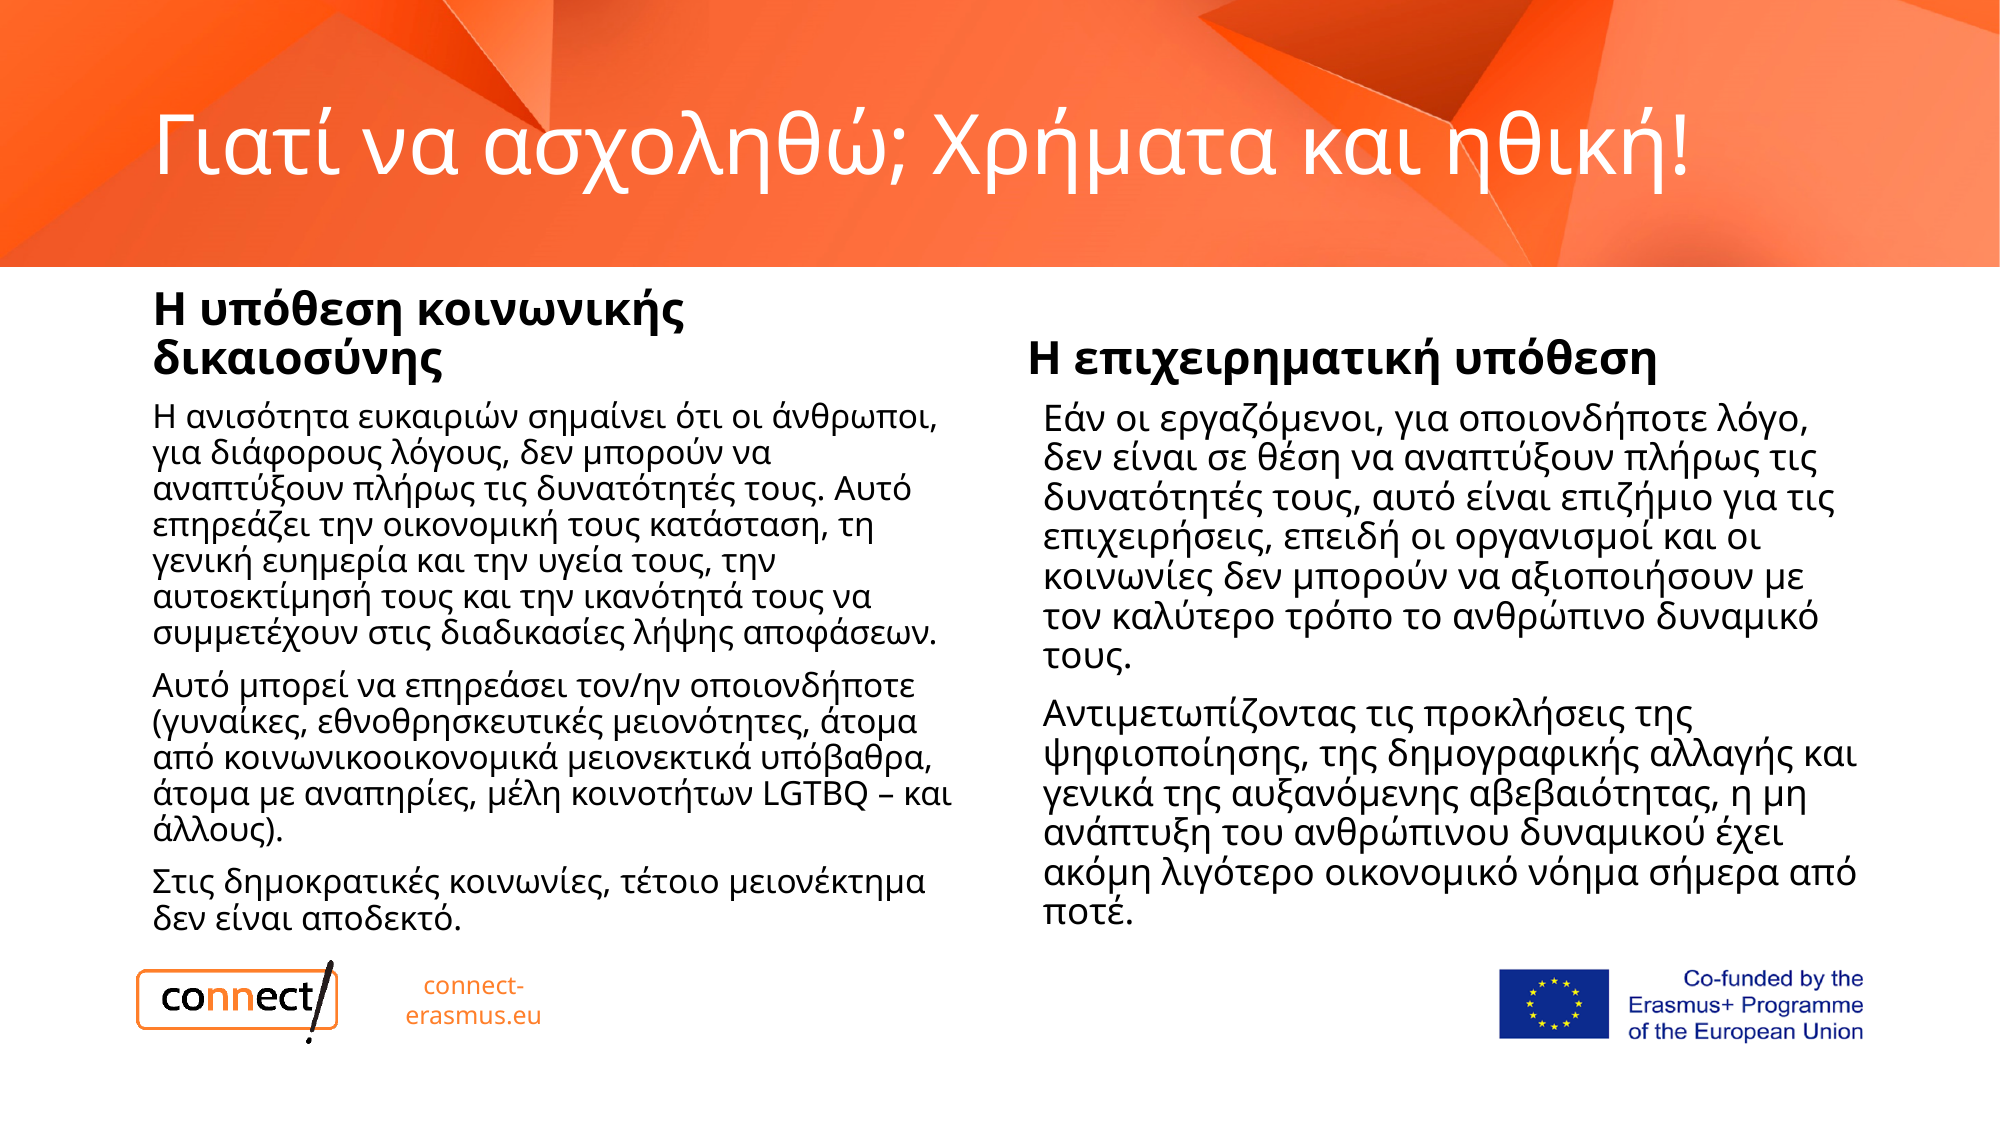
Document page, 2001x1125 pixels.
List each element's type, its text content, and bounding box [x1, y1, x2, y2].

footer connect-erasmus.eu [341, 976, 607, 1022]
picture [2, 0, 2000, 267]
list Εάν οι εργαζόμενοι, για οποιονδήποτε λόγο, δεν είναι σε θέση να αναπτύξουν πλήρως τις δυνατότητές τους, αυτό είναι επιζήμιο για τις επιχειρήσεις, επειδή οι οργανισμοί και οι κοινωνίες δεν μπορούν να αξιοποιήσουν με τον καλύτερο τρόπο το ανθρώπινο δυναμικό τους. Αντιμετωπίζοντας τις προκλήσεις της ψηφιοποίησης, της δημογραφικής αλλαγής και γενικά της αυξανόμενης αβεβαιότητας, η μη ανάπτυξη του ανθρώπινου δυναμικού έχει ακόμη λιγότερο οικονομικό νόημα σήμερα από ποτέ. [1027, 392, 1874, 949]
picture [1498, 968, 1863, 1044]
title Γιατί να ασχοληθώ; Χρήματα και ηθική! [137, 89, 1863, 201]
list Η υπόθεση κοινωνικής δικαιοσύνης [137, 229, 984, 392]
picture [136, 960, 338, 1044]
list Η ανισότητα ευκαιριών σημαίνει ότι οι άνθρωποι, για διάφορους λόγους, δεν μπορούν να αναπτύξουν πλήρως τις δυνατότητές τους. Αυτό επηρεάζει την οικονομική τους κατάσταση, τη γενική ευημερία και την υγεία τους, την αυτοεκτίμησή τους και την ικανότητά τους να συμμετέχουν στις διαδικασίες λήψης αποφάσεων. Αυτό μπορεί να επηρεάσει τον/ην οποιονδήποτε (γυναίκες, εθνοθρησκευτικές μειονότητες, άτομα από κοινωνικοοικονομικά μειονεκτικά υπόβαθρα, άτομα με αναπηρίες, μέλη κοινοτήτων LGTBQ – και άλλους). Στις δημοκρατικές κοινωνίες, τέτοιο μειονέκτημα δεν είναι αποδεκτό. [137, 392, 984, 949]
list Η επιχειρηματική υπόθεση [1011, 229, 1890, 393]
